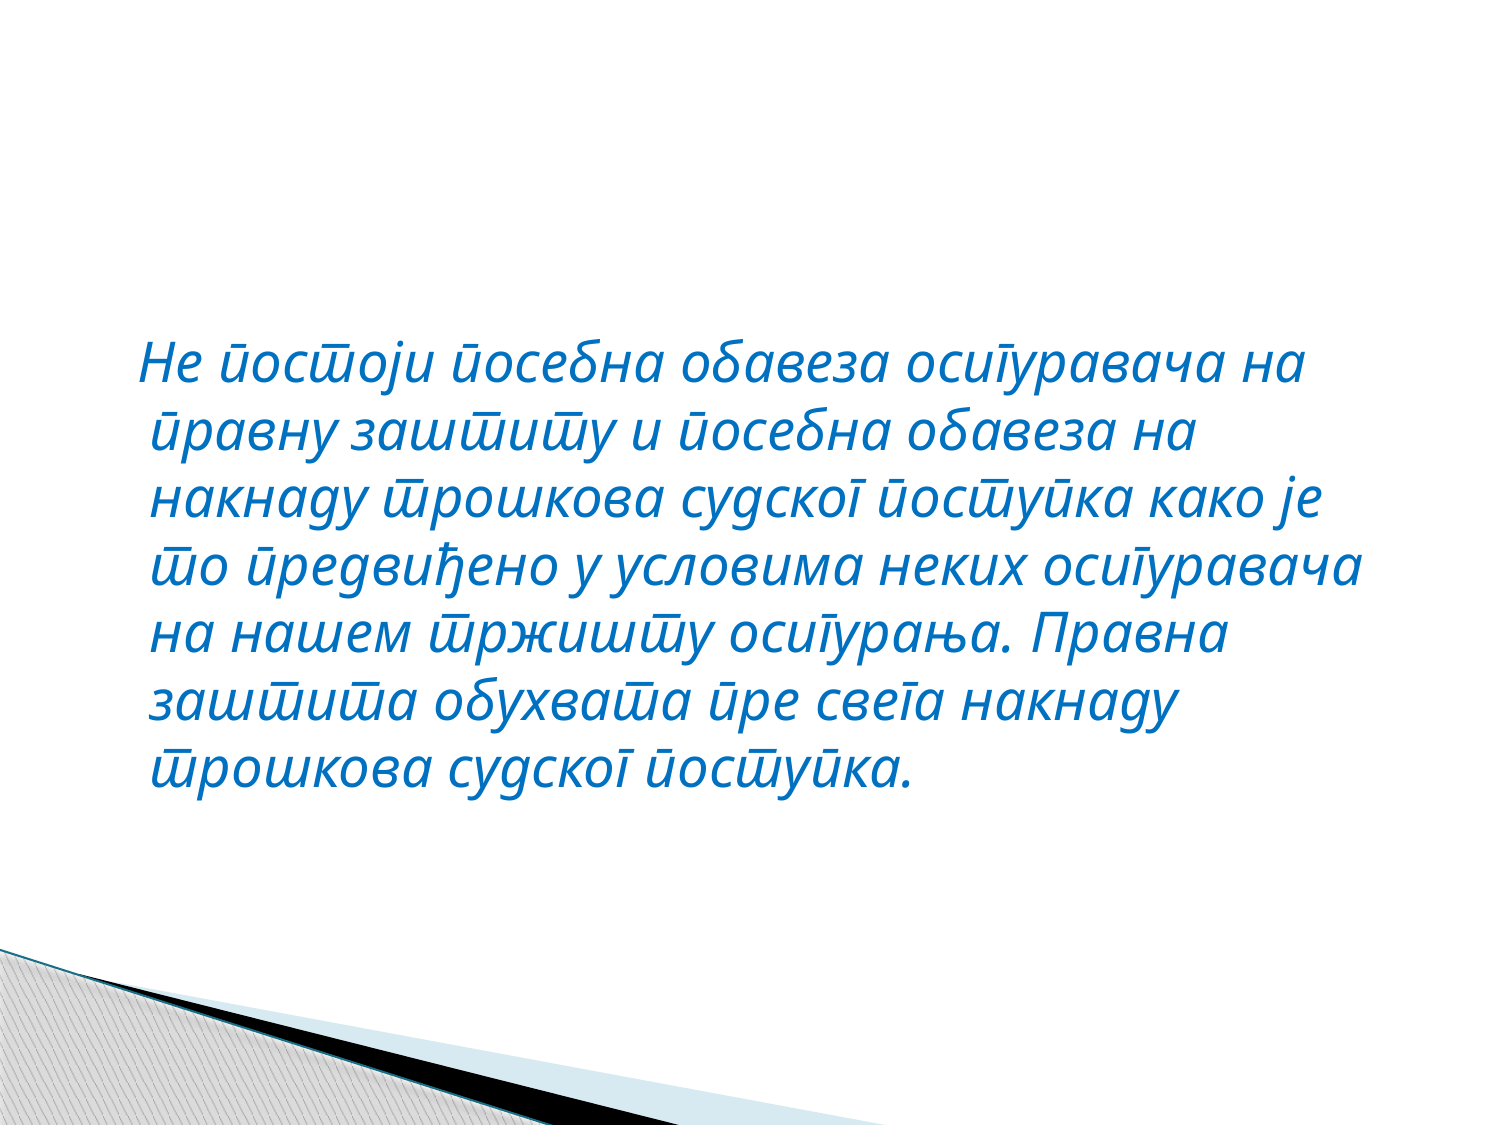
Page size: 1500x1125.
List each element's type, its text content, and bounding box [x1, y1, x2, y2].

list Не постоји посебна обавеза осигуравача на правну заштиту и посебна обавеза на накнаду трошкова судског поступка како је то предвиђено у условима неких осигуравача на нашем тржишту осигурања. Правна заштита обухвата пре свега накнаду трошкова судског поступка. [75, 243, 1425, 986]
